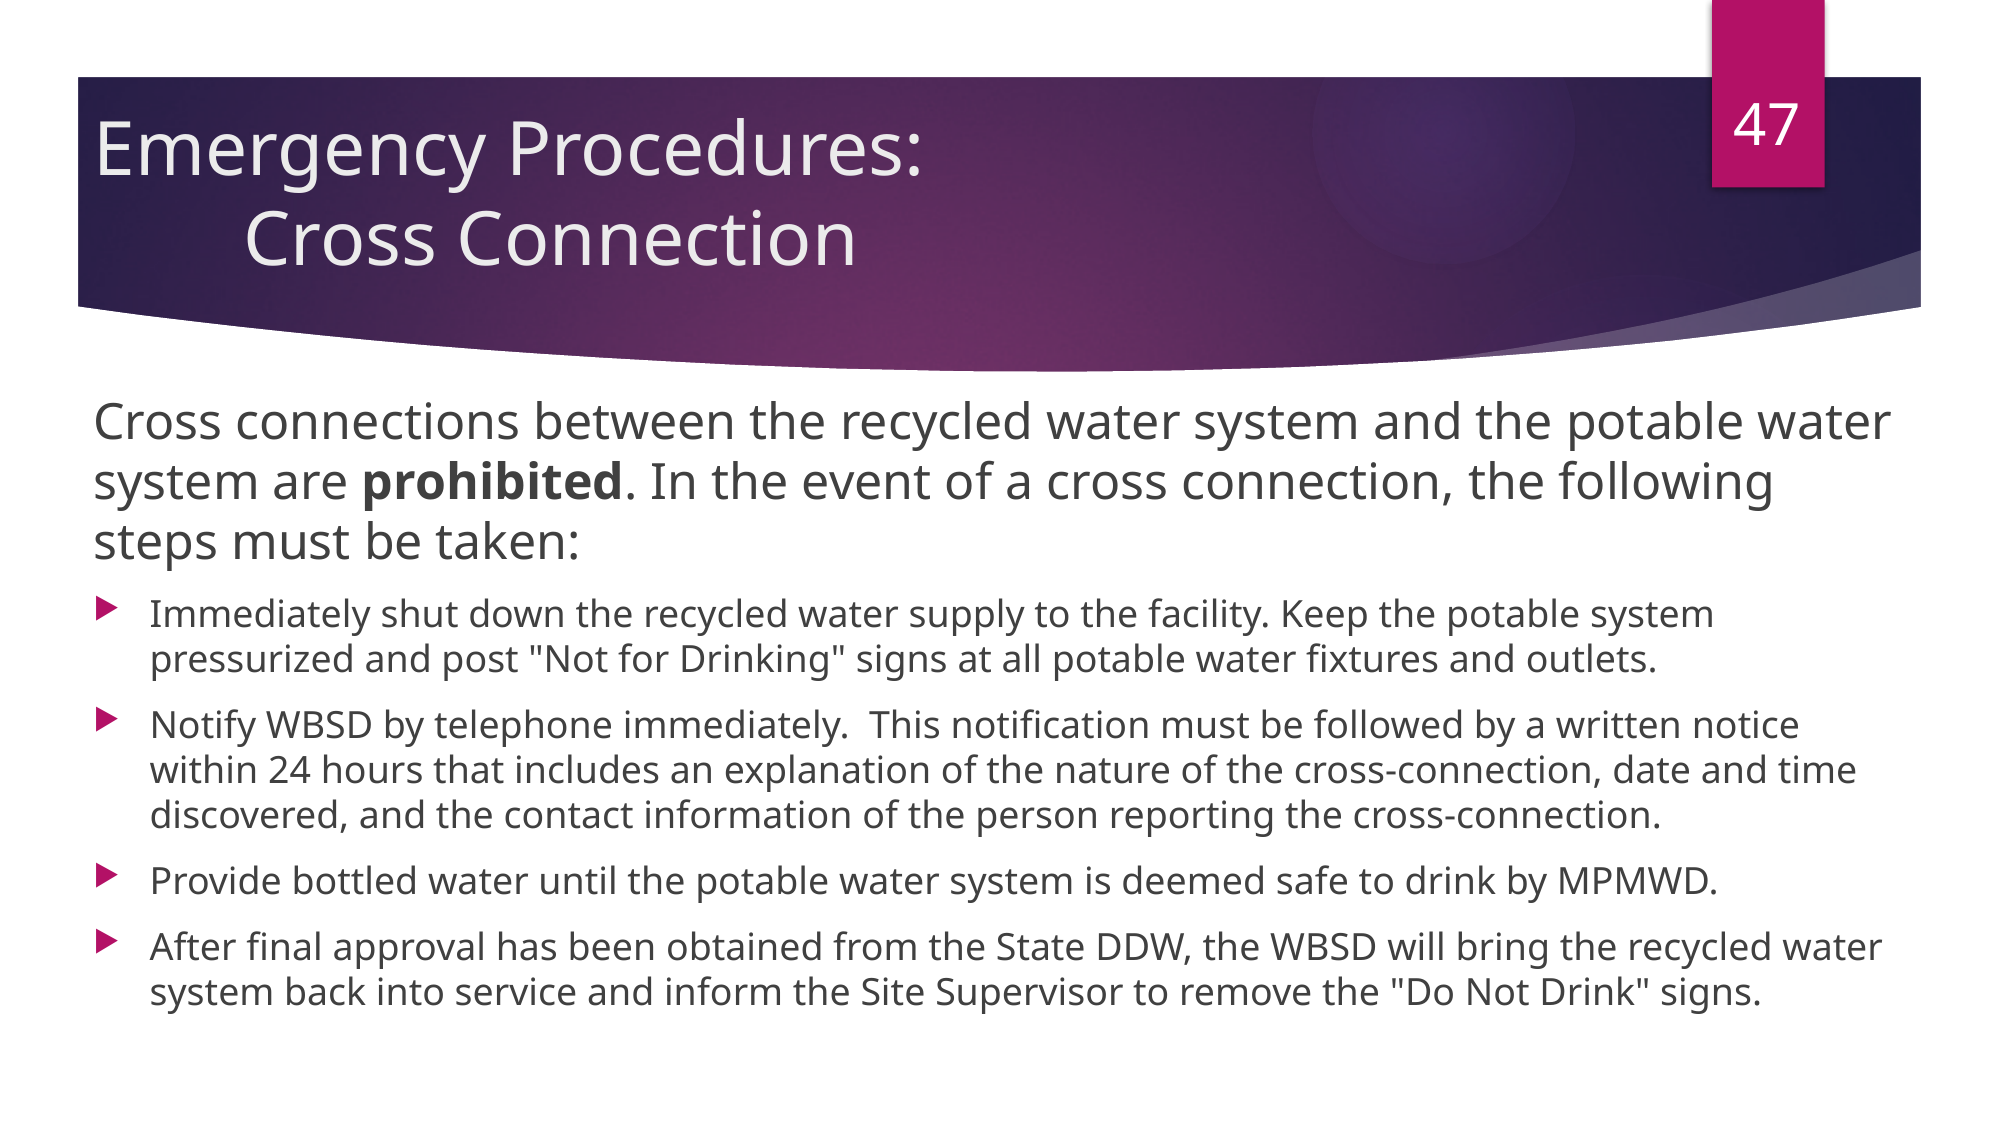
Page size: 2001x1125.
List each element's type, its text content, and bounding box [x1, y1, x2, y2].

title Emergency Procedures: Cross Connection [78, 81, 1675, 300]
list Cross connections between the recycled water system and the potable water system are prohibited. In the event of a cross connection, the following steps must be taken: Immediately shut down the recycled water supply to the facility. Keep the potable system pressurized and post "Not for Drinking" signs at all potable water fixtures and outlets. Notify WBSD by telephone immediately. This notification must be followed by a written notice within 24 hours that includes an explanation of the nature of the cross-connection, date and time discovered, and the contact information of the person reporting the cross-connection. Provide bottled water until the potable water system is deemed safe to drink by MPMWD. After final approval has been obtained from the State DDW, the WBSD will bring the recycled water system back into service and inform the Site Supervisor to remove the "Do Not Drink" signs. [78, 381, 1920, 1125]
text_box 47 [1698, 48, 1836, 175]
